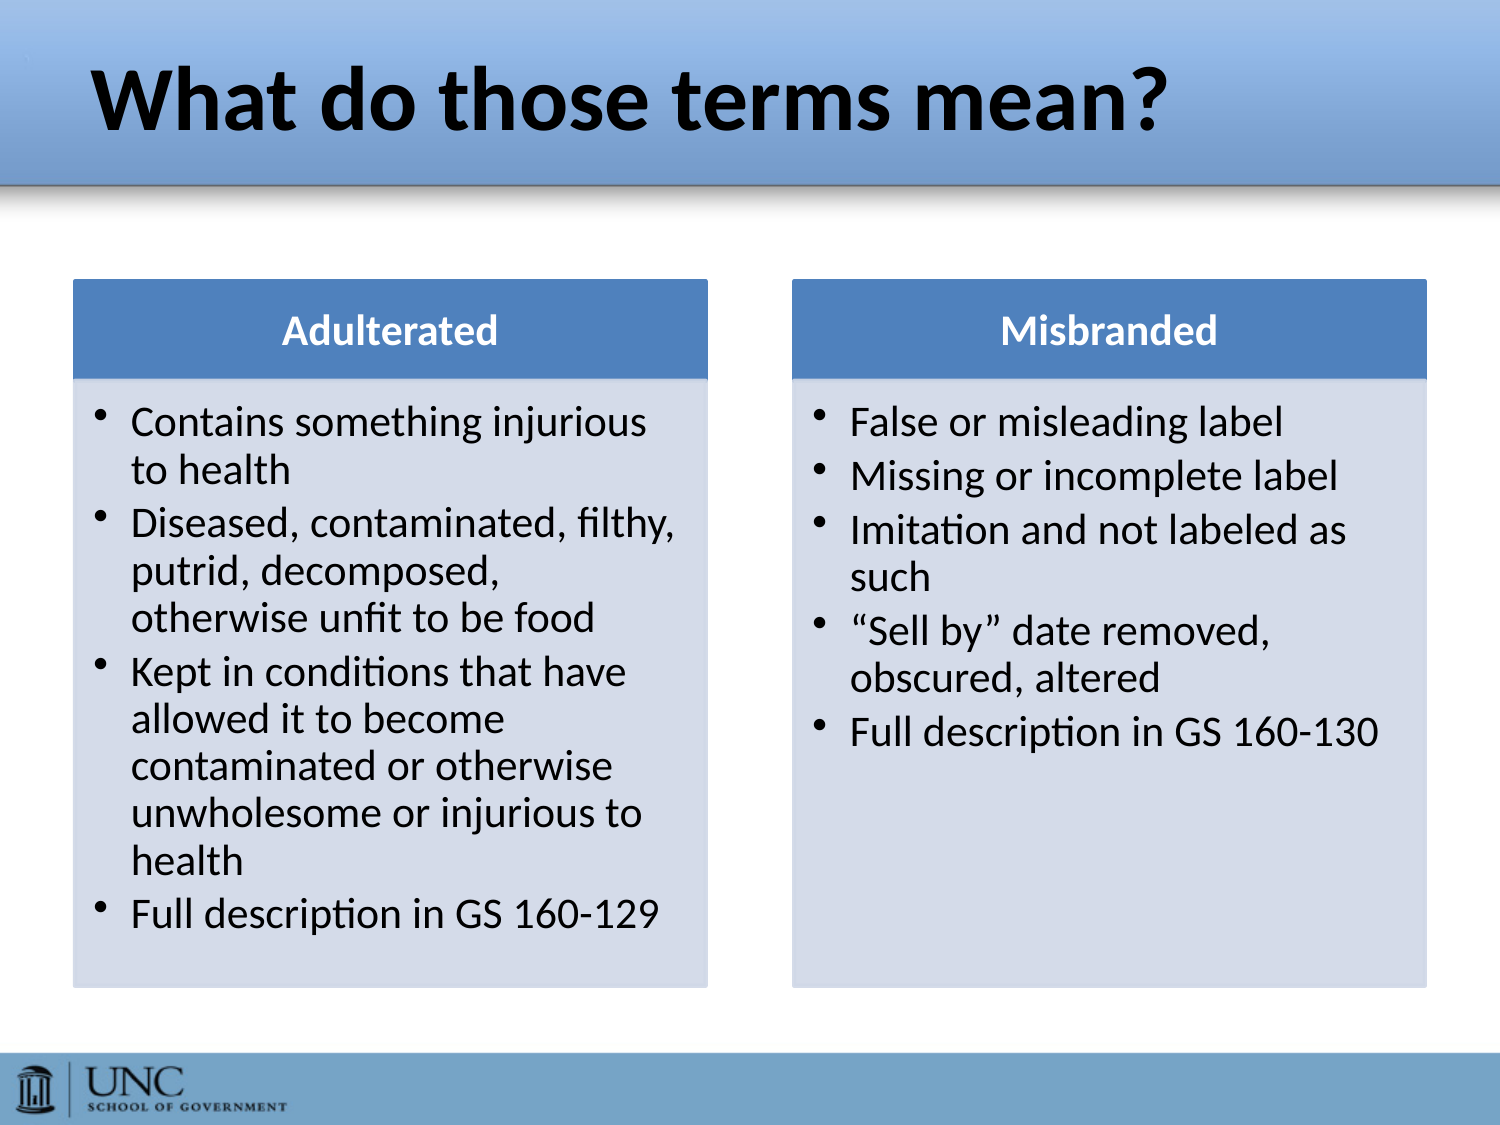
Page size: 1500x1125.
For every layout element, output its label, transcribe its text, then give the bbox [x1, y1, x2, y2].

title What do those terms mean? [75, 0, 1425, 188]
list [74, 262, 1426, 1006]
picture [0, 0, 1500, 1125]
